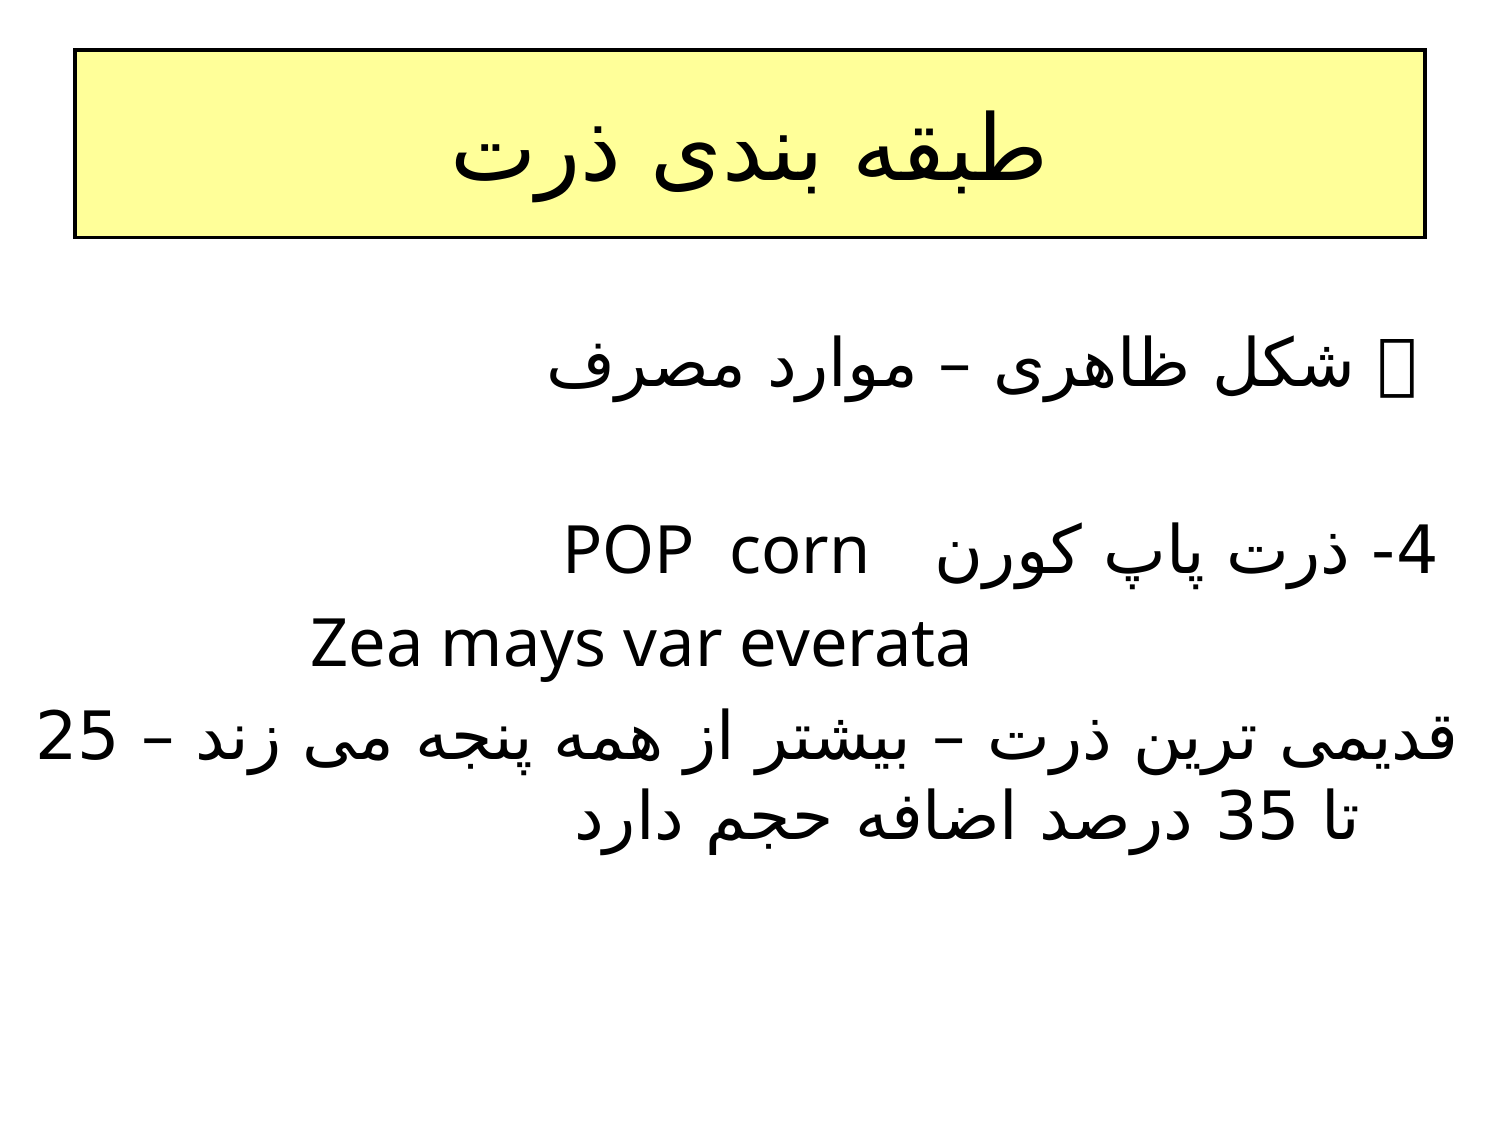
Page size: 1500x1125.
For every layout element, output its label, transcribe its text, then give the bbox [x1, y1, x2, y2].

list  شکل ظاهری – موارد مصرف 4- ذرت پاپ کورن POP corn Zea mays var everata قدیمی ترین ذرت – بیشتر از همه پنجه می زند – 25 تا 35 درصد اضافه حجم دارد [0, 312, 1476, 1093]
title طبقه بندی ذرت [74, 49, 1426, 238]
